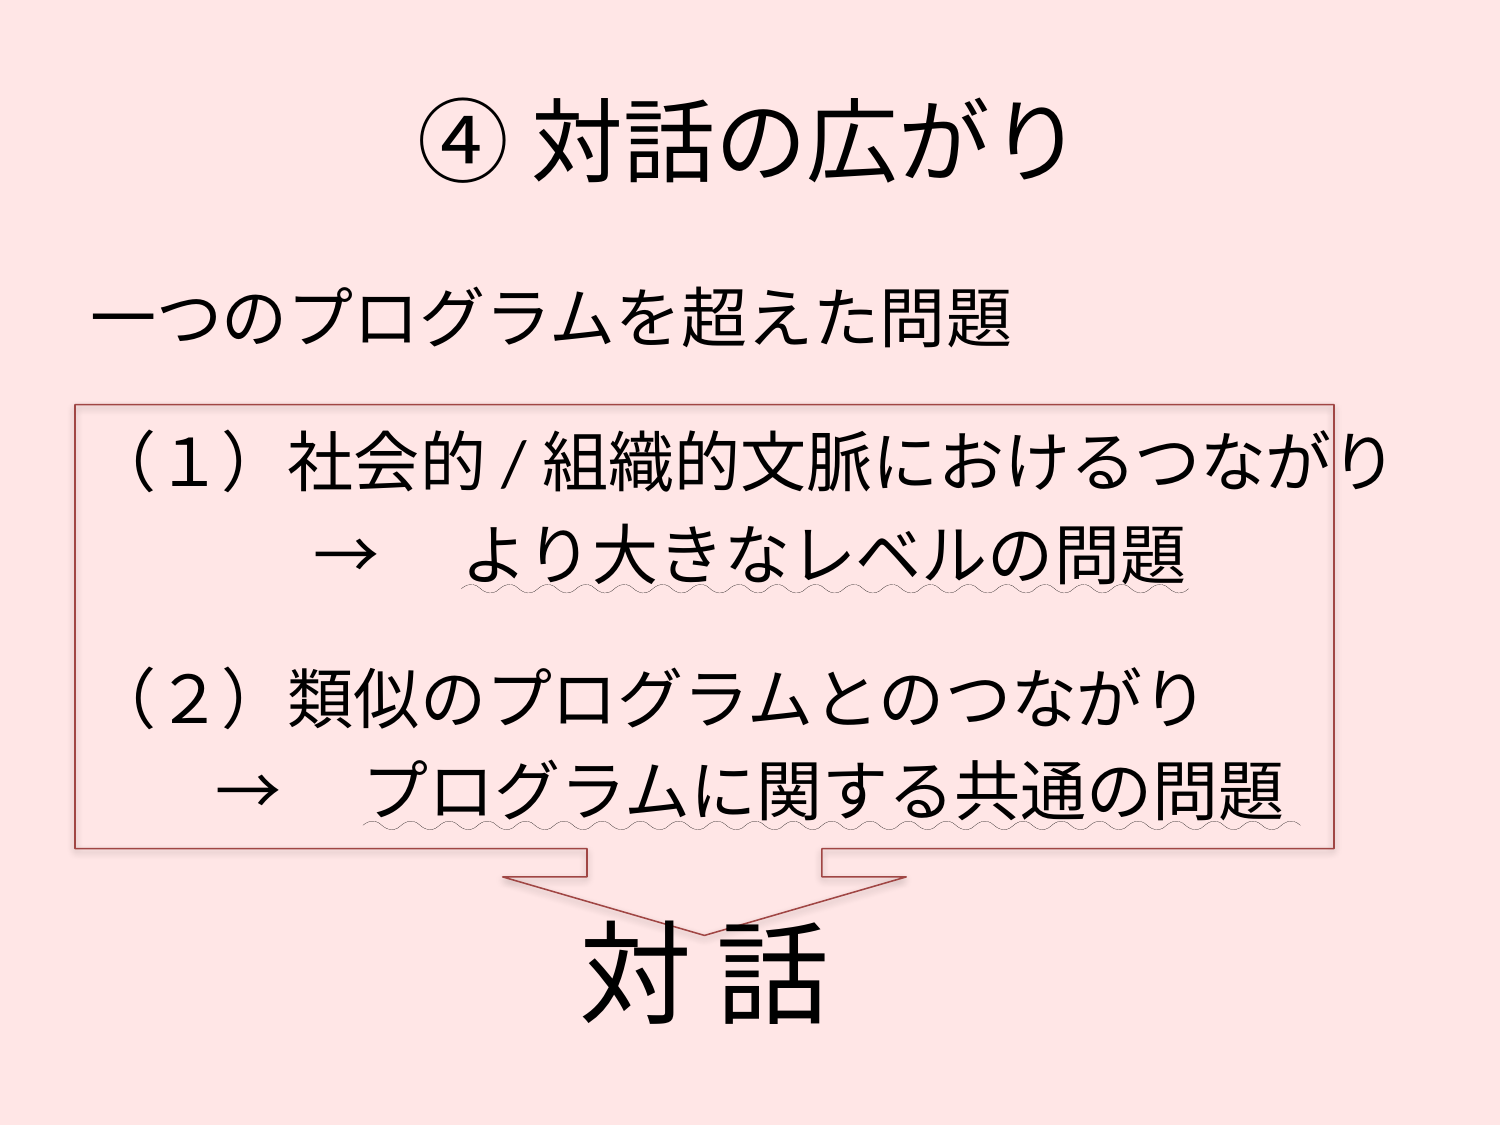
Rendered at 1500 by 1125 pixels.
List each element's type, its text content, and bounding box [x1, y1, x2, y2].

text_box [74, 403, 1335, 896]
list 一つのプログラムを超えた問題 （１）社会的/組織的文脈におけるつながり → より大きなレベルの問題 （２）類似のプログラムとのつながり → プログラムに関する共通の問題 [75, 269, 1425, 851]
title ④対話の広がり [75, 45, 1425, 233]
text_box 対 話 [564, 895, 845, 1046]
